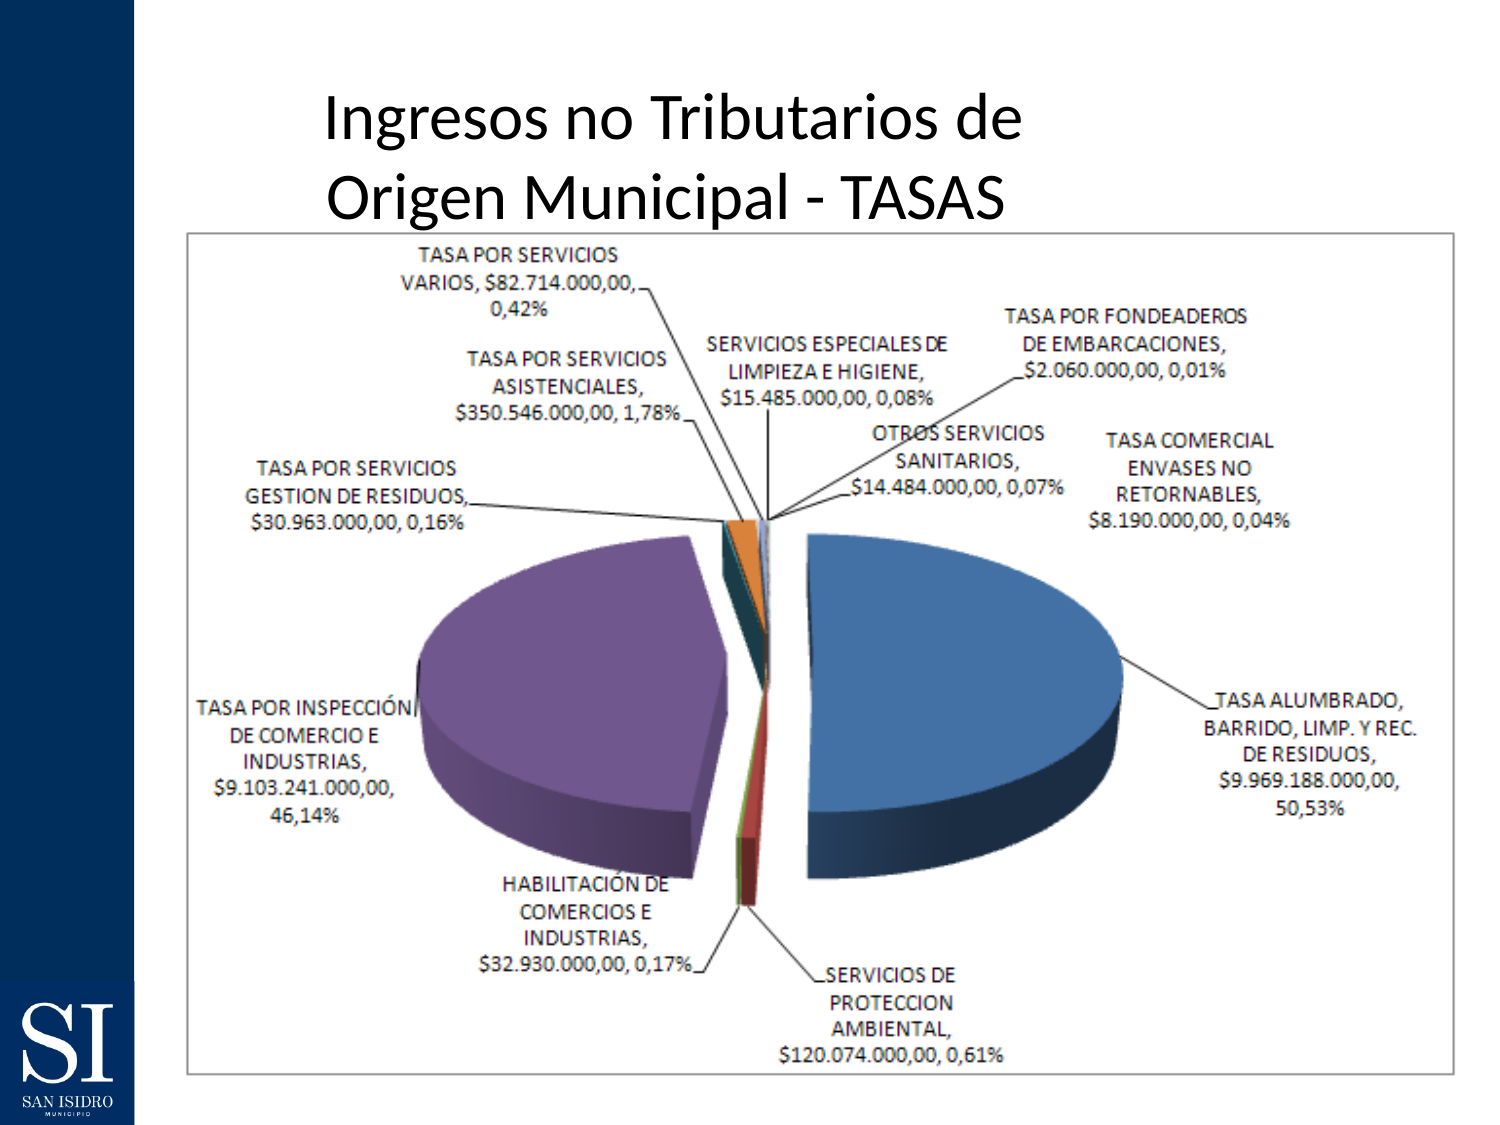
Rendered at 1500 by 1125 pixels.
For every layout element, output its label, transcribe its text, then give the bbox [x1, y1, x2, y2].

title Ingresos no Tributarios de Origen Municipal - TASAS [142, 44, 1208, 233]
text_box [0, 0, 135, 1125]
picture [182, 231, 1459, 1083]
